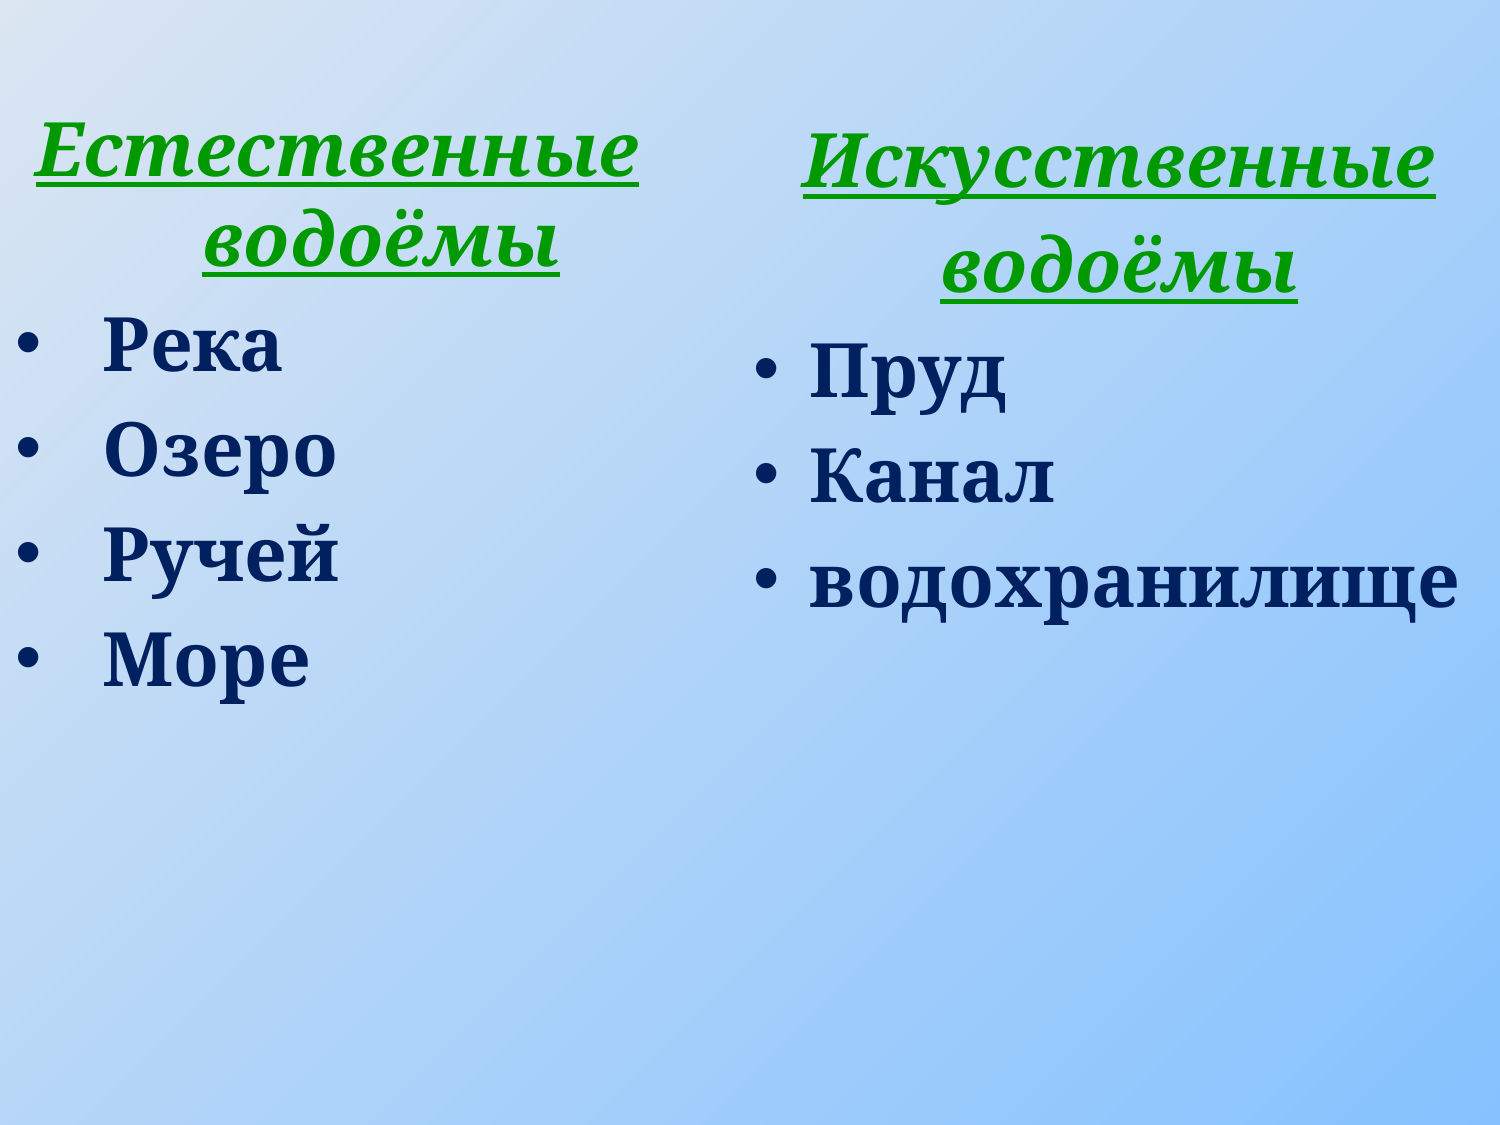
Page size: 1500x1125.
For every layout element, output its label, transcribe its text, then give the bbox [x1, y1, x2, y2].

list Естественныеводоёмы Река Озеро Ручей Море [0, 93, 675, 837]
list Искусственные водоёмы Пруд Канал водохранилище [738, 105, 1500, 821]
